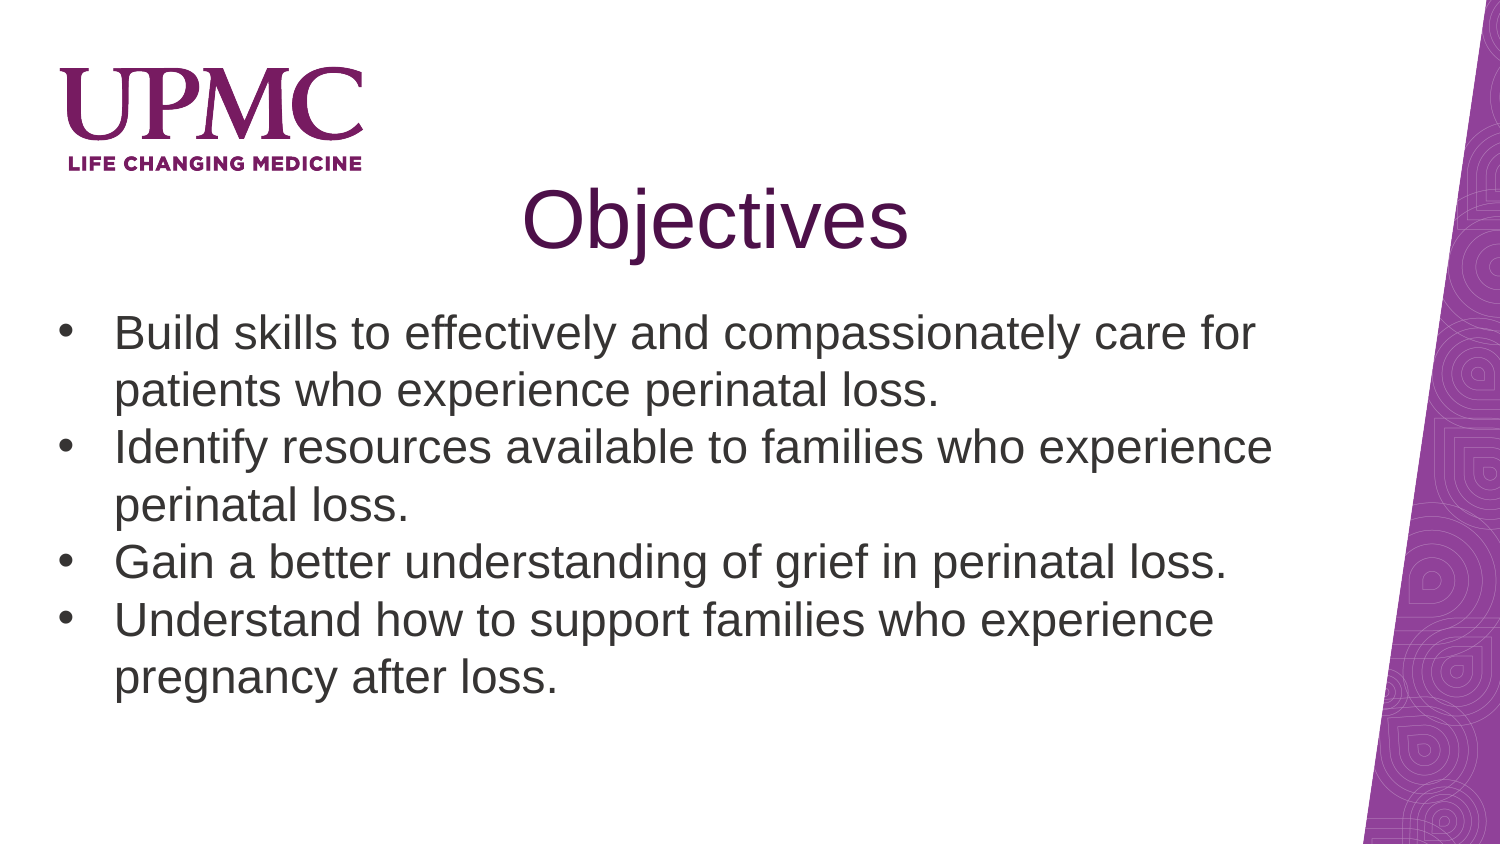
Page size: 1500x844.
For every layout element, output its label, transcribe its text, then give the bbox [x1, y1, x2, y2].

title Objectives [42, 136, 1389, 293]
picture [0, 0, 1500, 844]
subtitle Build skills to effectively and compassionately care for patients who experience perinatal loss. Identify resources available to families who experience perinatal loss. Gain a better understanding of grief in perinatal loss. Understand how to support families who experience pregnancy after loss. [42, 293, 1389, 826]
